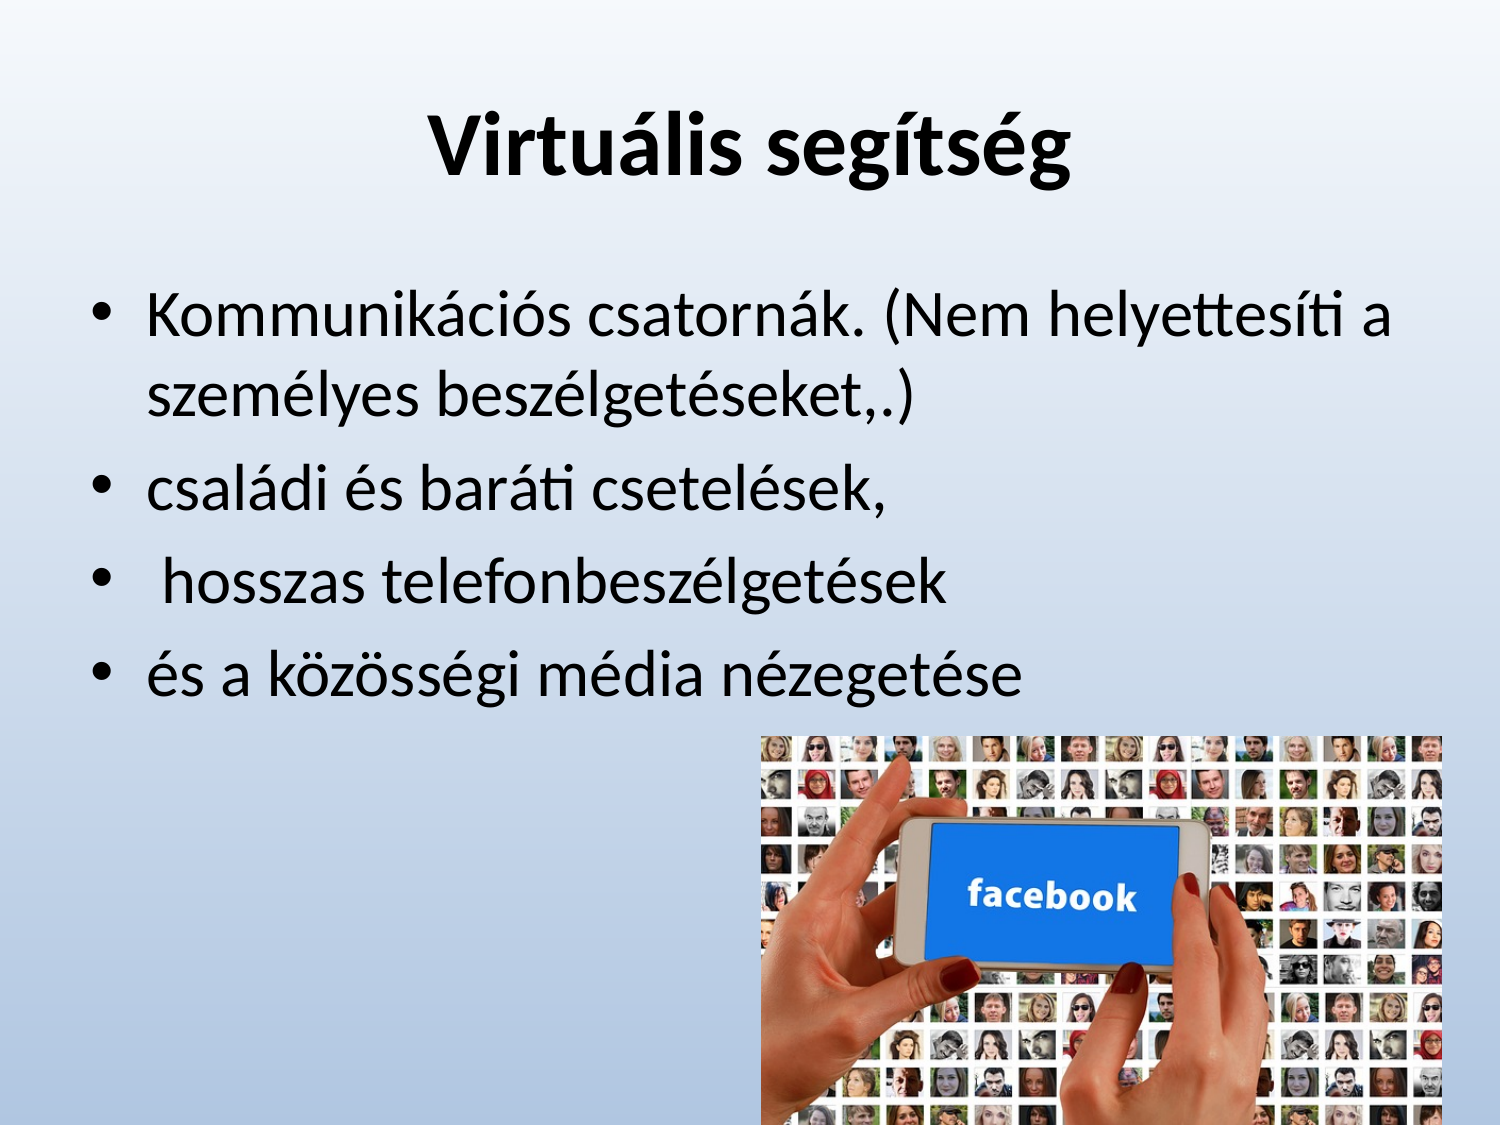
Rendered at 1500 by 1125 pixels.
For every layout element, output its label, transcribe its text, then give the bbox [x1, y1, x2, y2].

list Kommunikációs csatornák. (Nem helyettesíti a személyes beszélgetéseket,.) családi és baráti csetelések, hosszas telefonbeszélgetések és a közösségi média nézegetése [75, 262, 1425, 1005]
title Virtuális segítség [75, 45, 1425, 233]
picture [761, 735, 1442, 1125]
